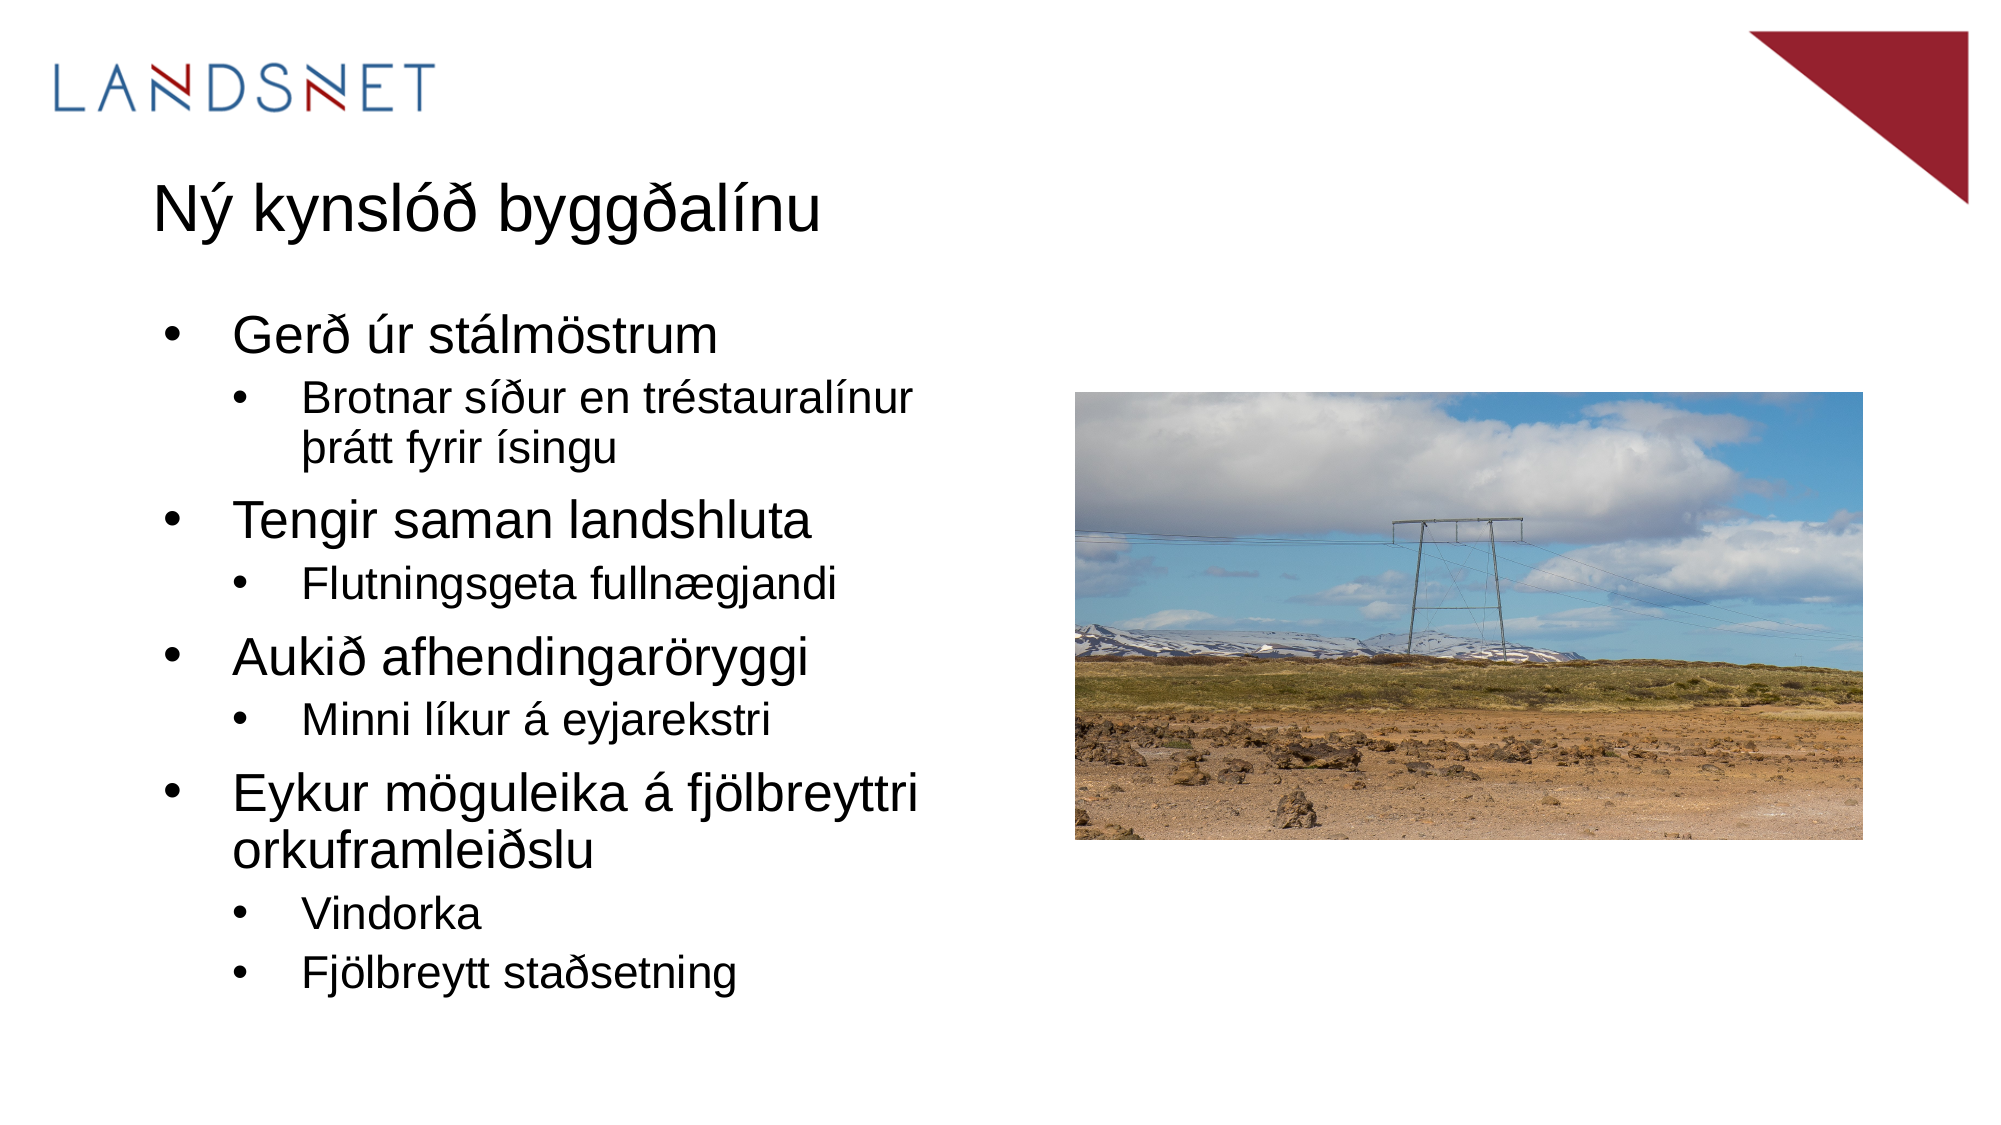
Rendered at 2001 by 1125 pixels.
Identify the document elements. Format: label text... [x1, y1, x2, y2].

list Gerð úr stálmöstrum Brotnar síður en tréstauralínur þrátt fyrir ísingu Tengir saman landshluta Flutningsgeta fullnægjandi Aukið afhendingaröryggi Minni líkur á eyjarekstri Eykur möguleika á fjölbreyttri orkuframleiðslu Vindorka Fjölbreytt staðsetning [137, 299, 1012, 1014]
title Ný kynslóð byggðalínu [137, 141, 1863, 278]
picture [0, 0, 2001, 1125]
